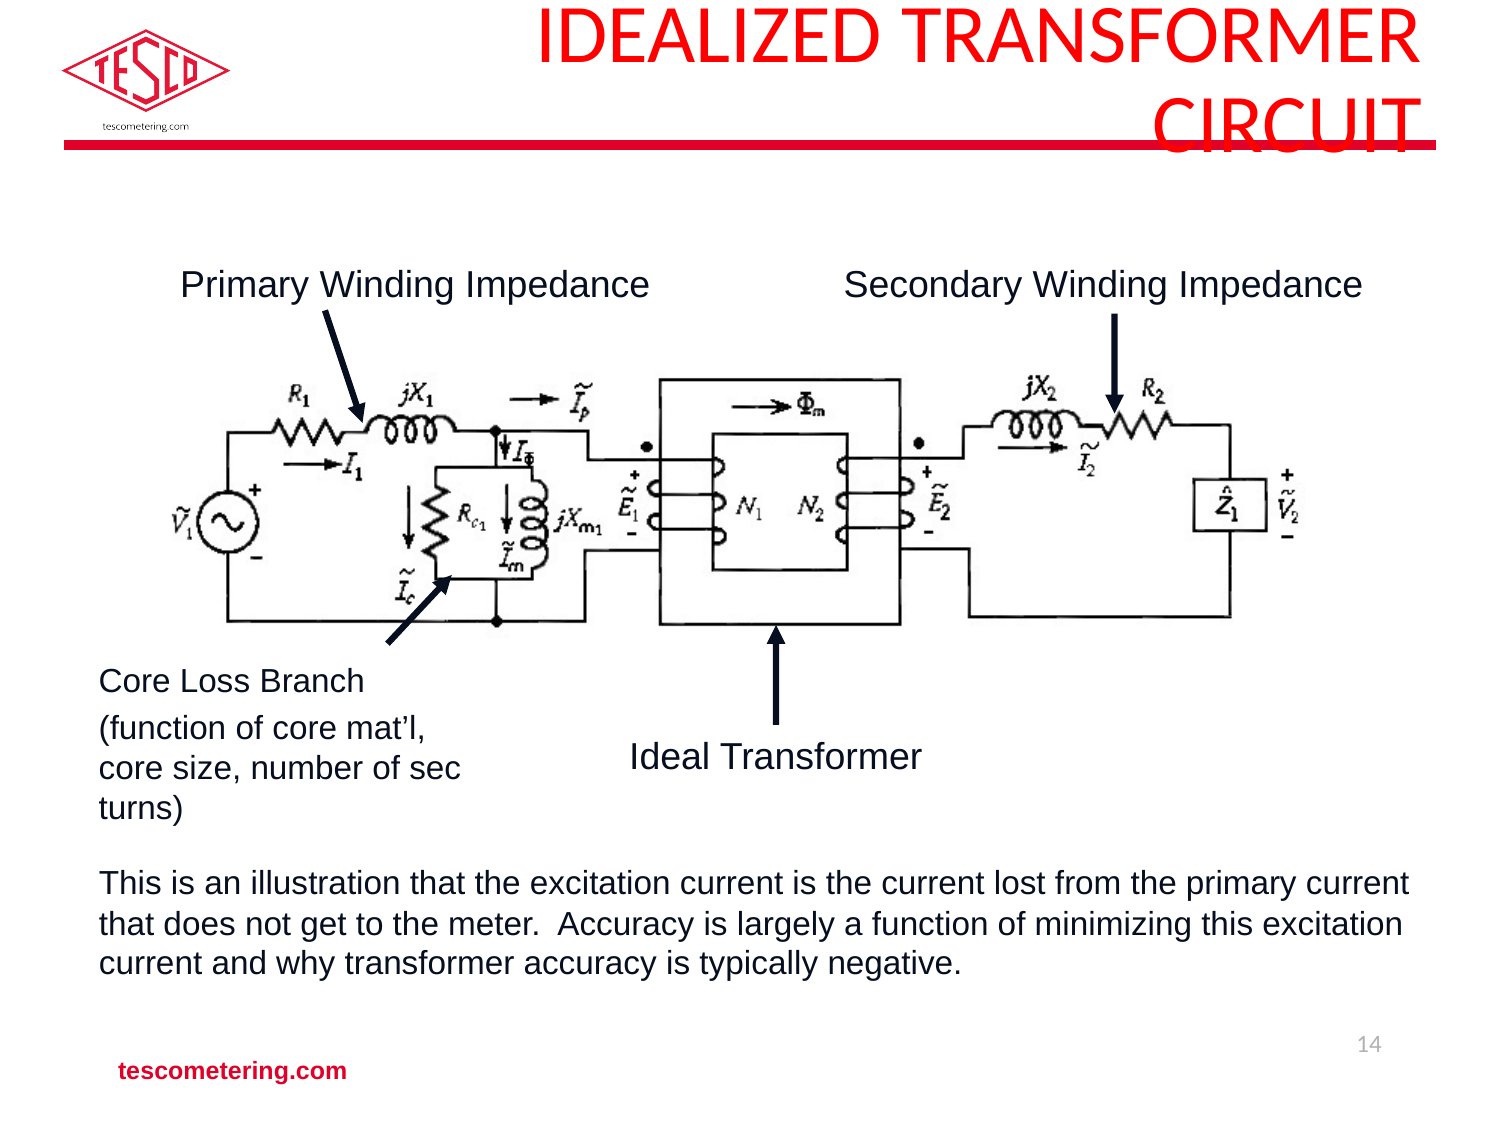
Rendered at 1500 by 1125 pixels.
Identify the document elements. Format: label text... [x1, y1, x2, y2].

picture [112, 312, 1372, 756]
text_box Secondary Winding Impedance [828, 252, 1379, 313]
slide_number 14 [1059, 1012, 1397, 1073]
text_box Core Loss Branch (function of core mat’l, core size, number of sec turns) [84, 652, 513, 834]
text_box Ideal Transformer [614, 756, 938, 785]
text_box This is an illustration that the excitation current is the current lost from the primary current that does not get to the meter. Accuracy is largely a function of minimizing this excitation current and why transformer accuracy is typically negative. [84, 854, 1463, 989]
picture [61, 29, 231, 133]
text_box Primary Winding Impedance [165, 252, 666, 312]
title Idealized Transformer Circuit [254, 24, 1438, 137]
footer tescometering.com [103, 1039, 610, 1100]
